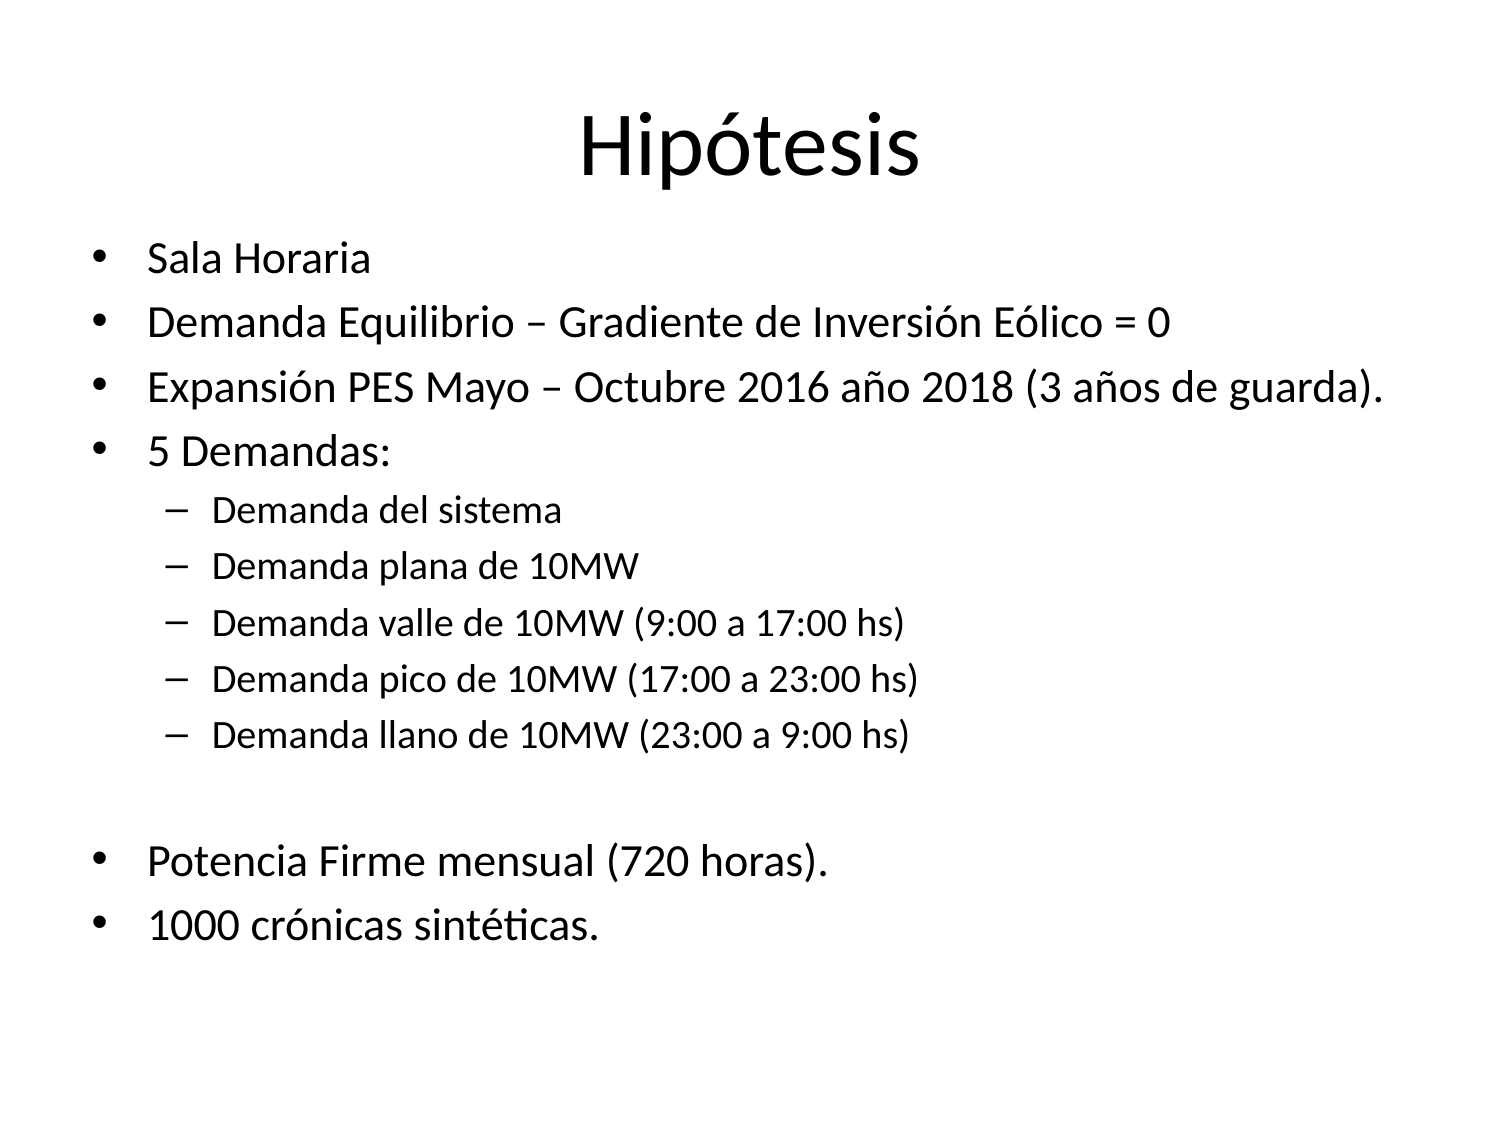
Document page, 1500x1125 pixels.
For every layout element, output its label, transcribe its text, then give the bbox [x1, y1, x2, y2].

list Sala Horaria Demanda Equilibrio – Gradiente de Inversión Eólico = 0 Expansión PES Mayo – Octubre 2016 año 2018 (3 años de guarda). 5 Demandas: Demanda del sistema Demanda plana de 10MW Demanda valle de 10MW (9:00 a 17:00 hs) Demanda pico de 10MW (17:00 a 23:00 hs) Demanda llano de 10MW (23:00 a 9:00 hs) Potencia Firme mensual (720 horas). 1000 crónicas sintéticas. [76, 219, 1427, 963]
title Hipótesis [75, 45, 1425, 233]
